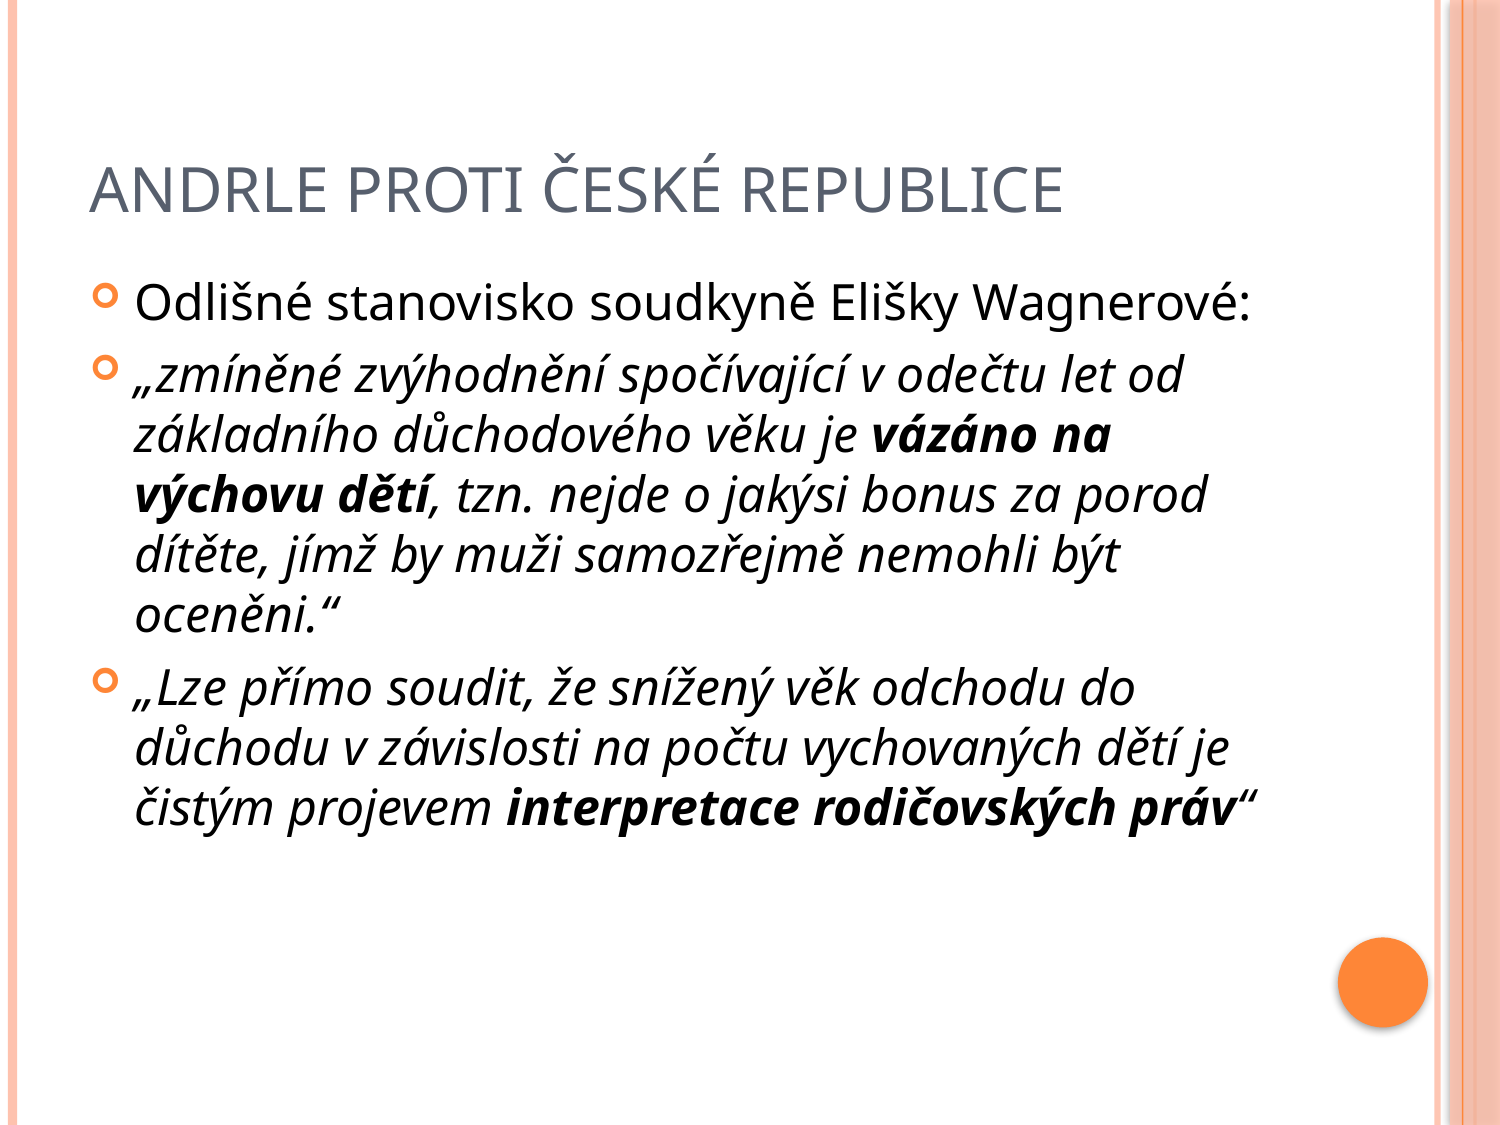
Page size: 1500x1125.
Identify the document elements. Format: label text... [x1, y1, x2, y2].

title Andrle proti České republice [75, 45, 1300, 233]
list Odlišné stanovisko soudkyně Elišky Wagnerové: „zmíněné zvýhodnění spočívající v odečtu let od základního důchodového věku je vázáno na výchovu dětí, tzn. nejde o jakýsi bonus za porod dítěte, jímž by muži samozřejmě nemohli být oceněni.“ „Lze přímo soudit, že snížený věk odchodu do důchodu v závislosti na počtu vychovaných dětí je čistým projevem interpretace rodičovských práv“ [75, 262, 1300, 1062]
